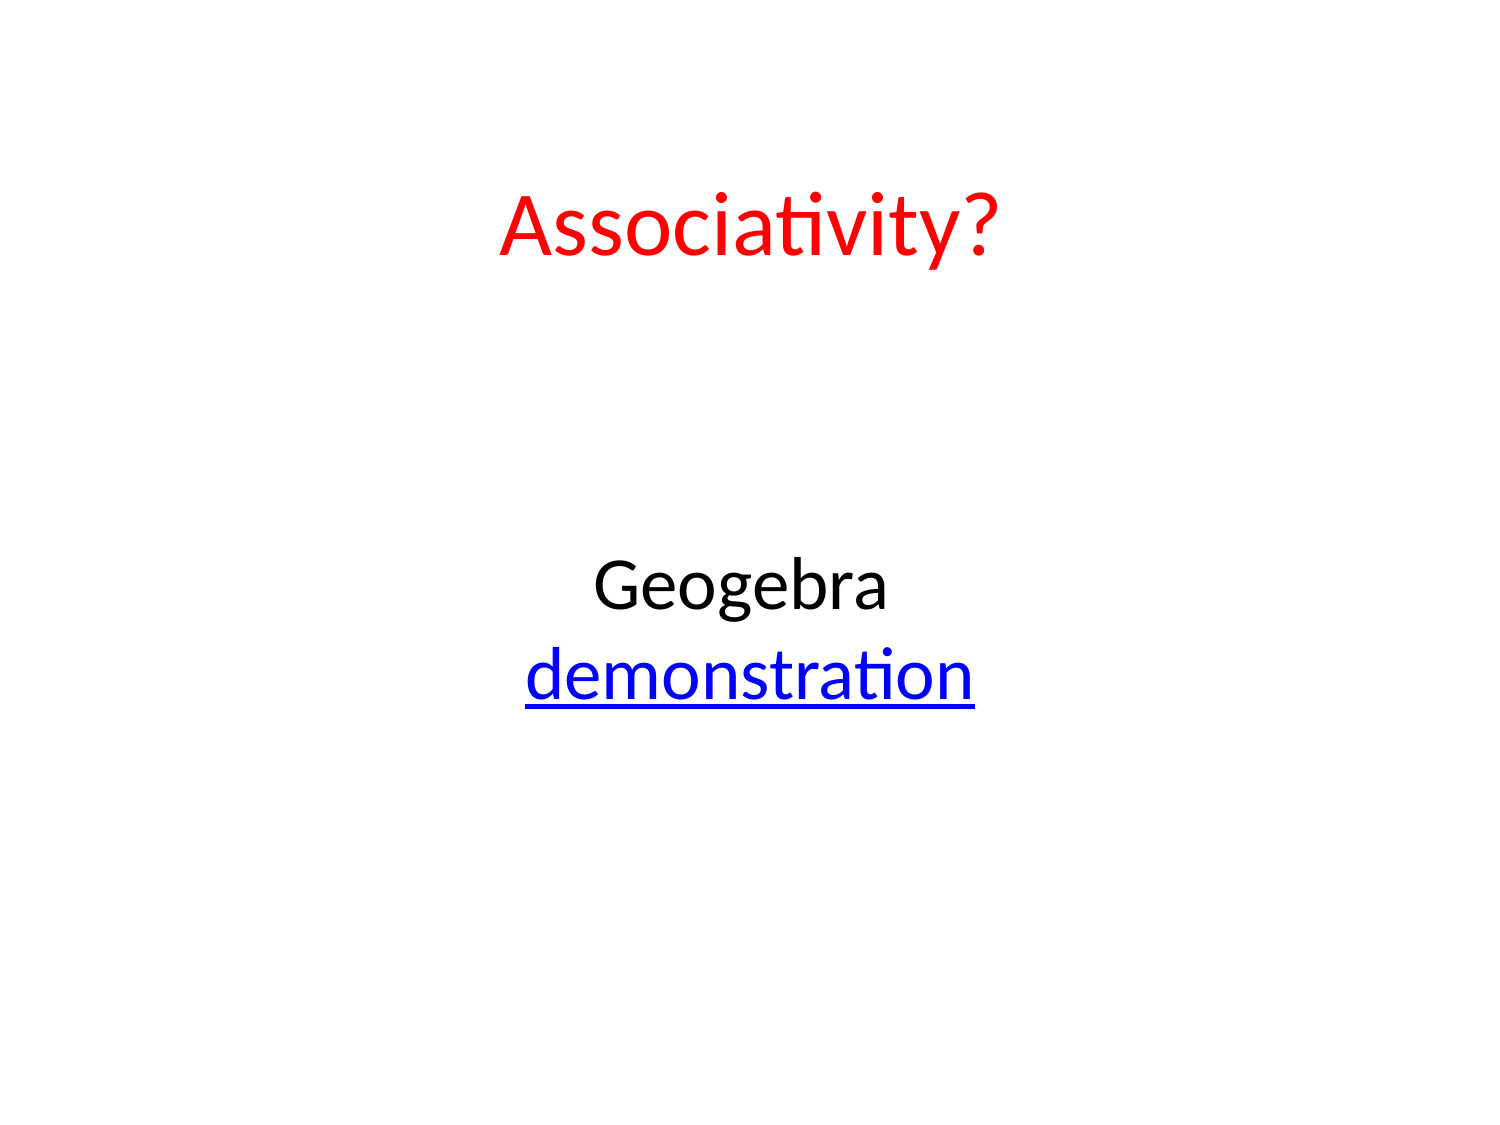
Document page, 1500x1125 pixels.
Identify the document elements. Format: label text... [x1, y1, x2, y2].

title Associativity? [76, 125, 1427, 313]
text_box Geogebra demonstration [501, 527, 999, 722]
